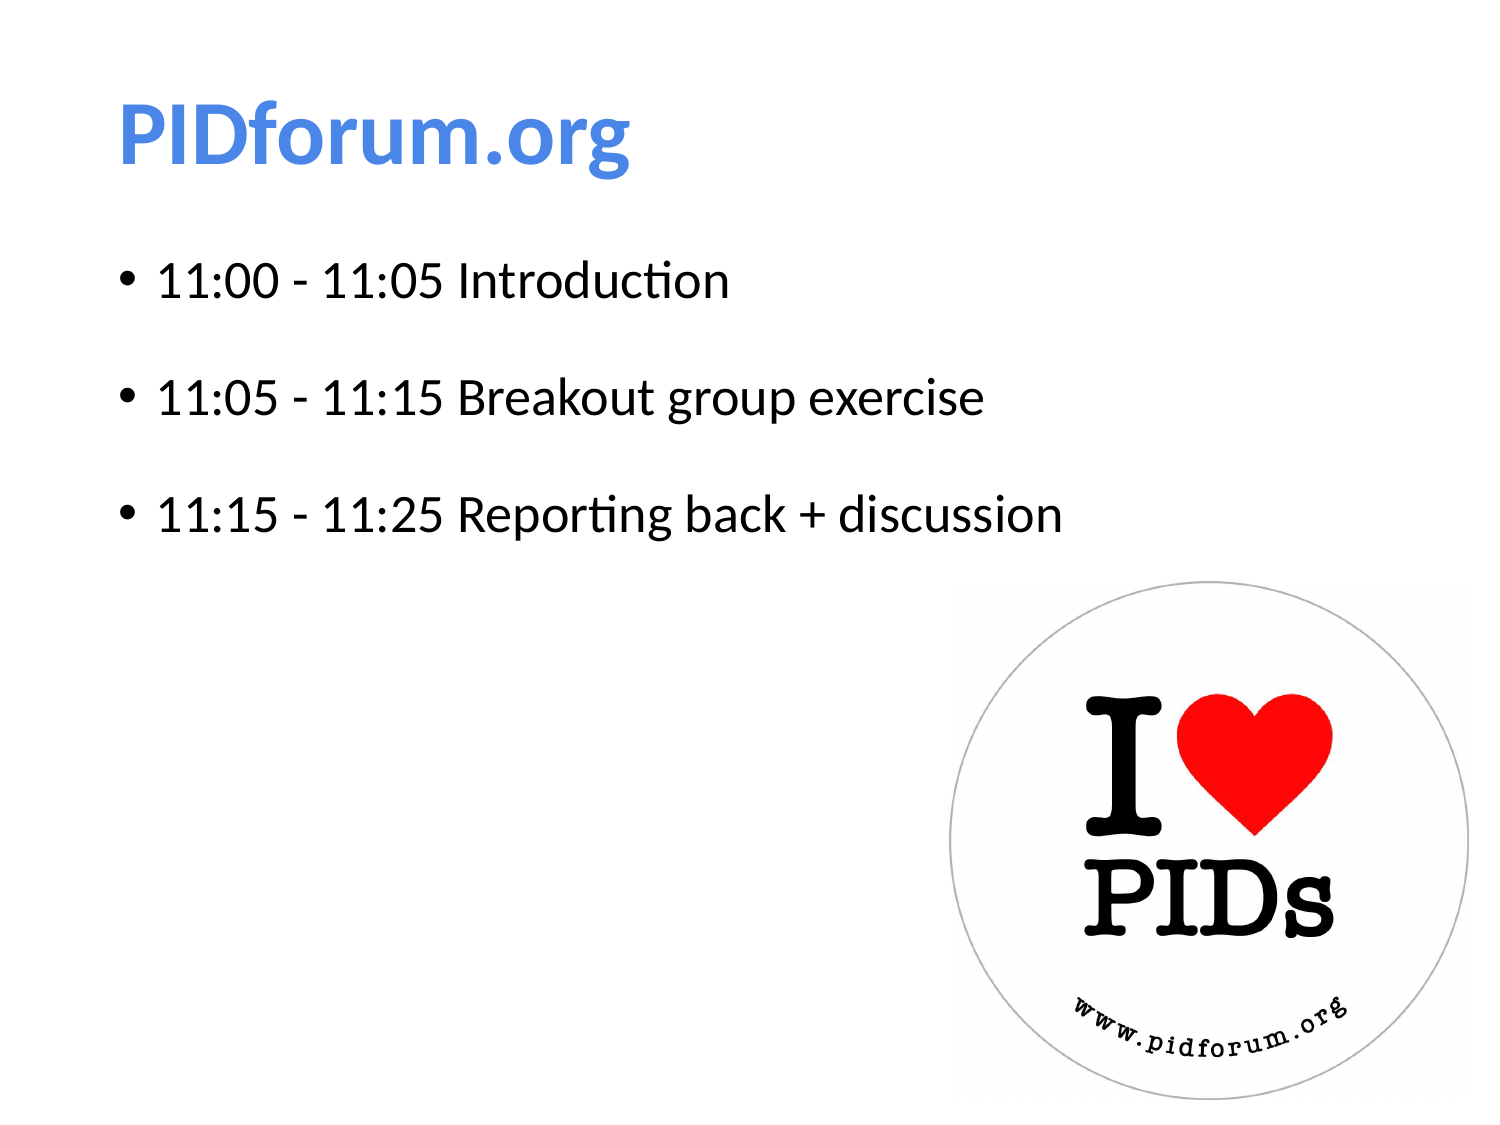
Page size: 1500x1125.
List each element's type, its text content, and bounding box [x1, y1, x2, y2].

picture [949, 580, 1469, 1100]
list 11:00 - 11:05 Introduction 11:05 - 11:15 Breakout group exercise 11:15 - 11:25 Reporting back + discussion [103, 244, 1397, 1014]
title PIDforum.org [103, 74, 1397, 196]
